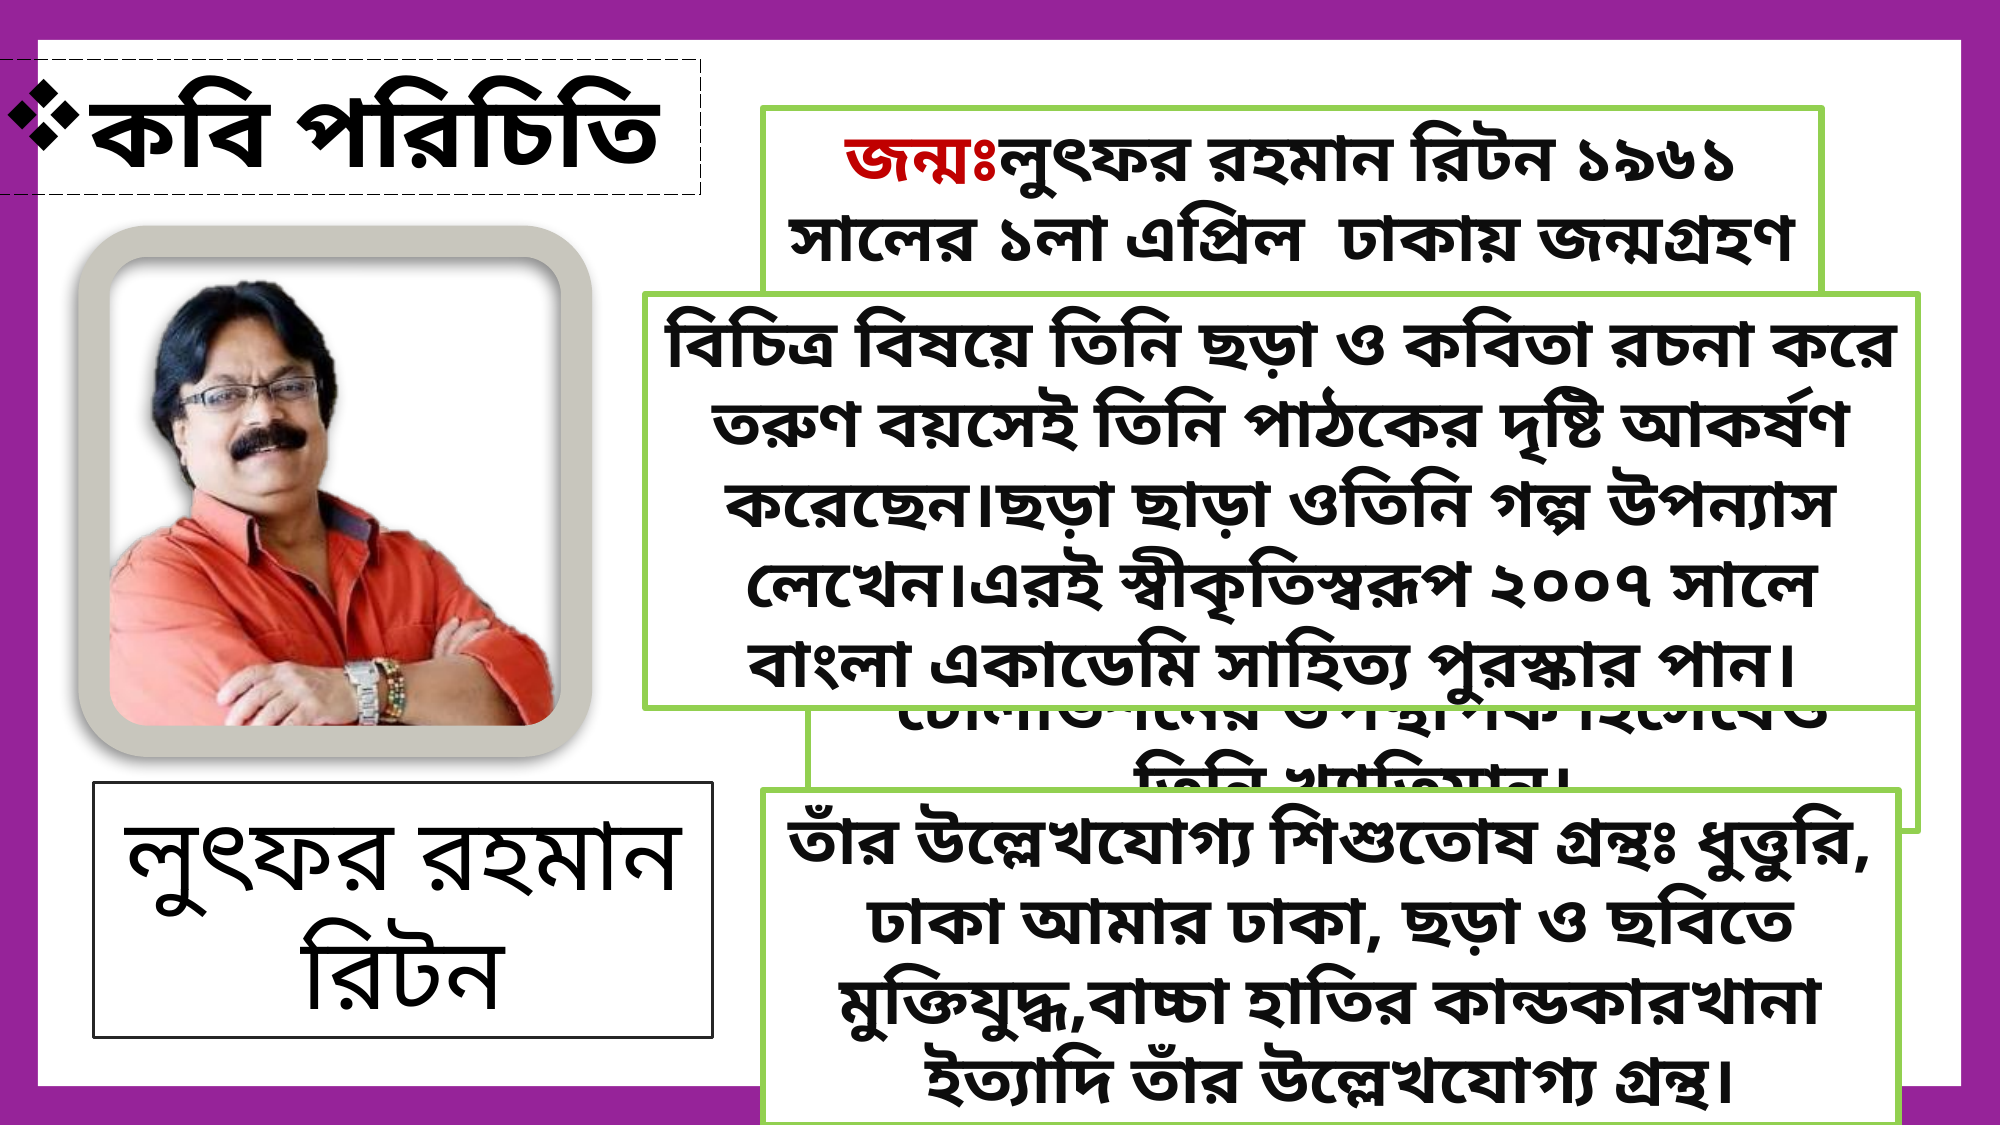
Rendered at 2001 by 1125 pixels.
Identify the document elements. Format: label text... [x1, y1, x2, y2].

picture [93, 240, 577, 742]
text_box তাঁর উল্লেখযোগ্য শিশুতোষ গ্রন্থঃ ধুত্তুরি, ঢাকা আমার ঢাকা, ছড়া ও ছবিতে মুক্তিযুদ্ধ,বাচ্চা হাতির কান্ডকারখানা ইত্যাদি তাঁর উল্লেখযোগ্য গ্রন্থ। [762, 790, 1899, 1125]
text_box কবি পরিচিতি [0, 59, 701, 195]
text_box লুৎফর রহমান রিটন [93, 782, 713, 1038]
text_box টেলিভিশনের উপস্থাপক হিসেবেও তিনি খ্যাতিমান। [808, 709, 1919, 832]
text_box জন্মঃলুৎফর রহমান রিটন ১৯৬১ সালের ১লা এপ্রিল ঢাকায় জন্মগ্রহণ করেন। [762, 107, 1822, 293]
text_box বিচিত্র বিষয়ে তিনি ছড়া ও কবিতা রচনা করে তরুণ বয়সেই তিনি পাঠকের দৃষ্টি আকর্ষণ করেছেন।ছড়া ছাড়া ওতিনি গল্প উপন্যাস লেখেন।এরই স্বীকৃতিস্বরূপ ২০০৭ সালে বাংলা একাডেমি সাহিত্য পুরস্কার পান। [645, 293, 1919, 709]
